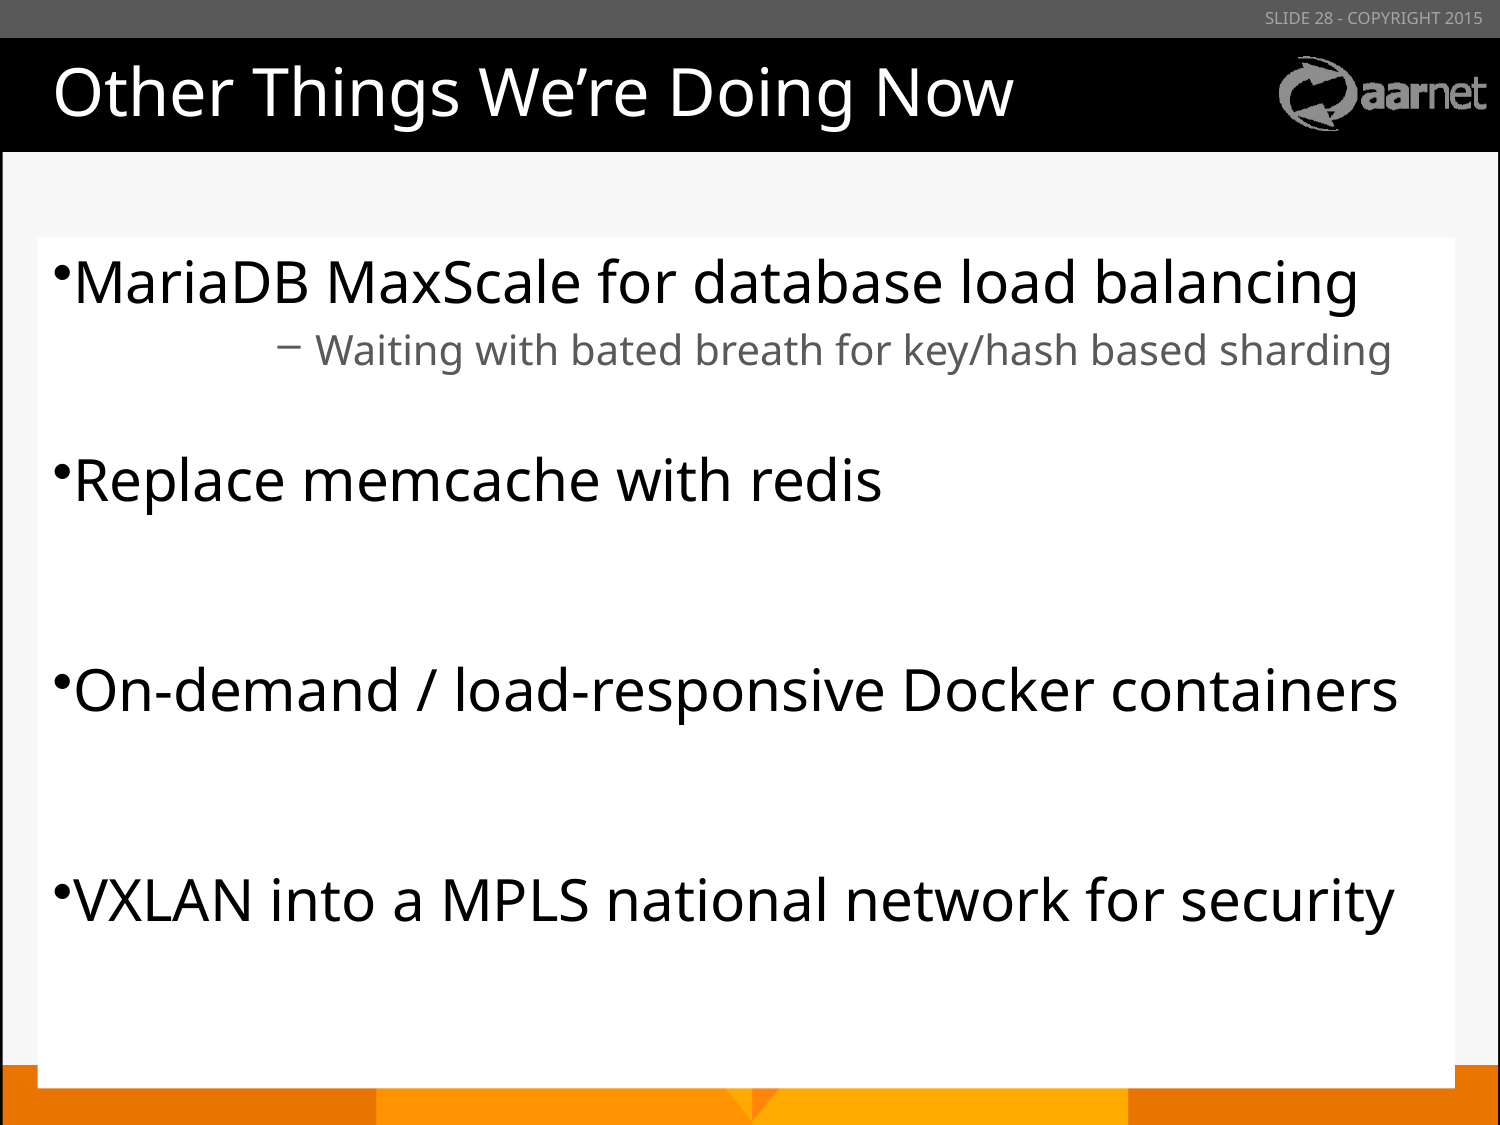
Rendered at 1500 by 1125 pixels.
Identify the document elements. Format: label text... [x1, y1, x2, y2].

picture [2, 1065, 1499, 1125]
list MariaDB MaxScale for database load balancing Waiting with bated breath for key/hash based sharding Replace memcache with redis On-demand / load-responsive Docker containers VXLAN into a MPLS national network for security [37, 237, 1456, 1089]
title Other Things We’re Doing Now [37, 37, 1456, 143]
picture [1456, 56, 1490, 133]
